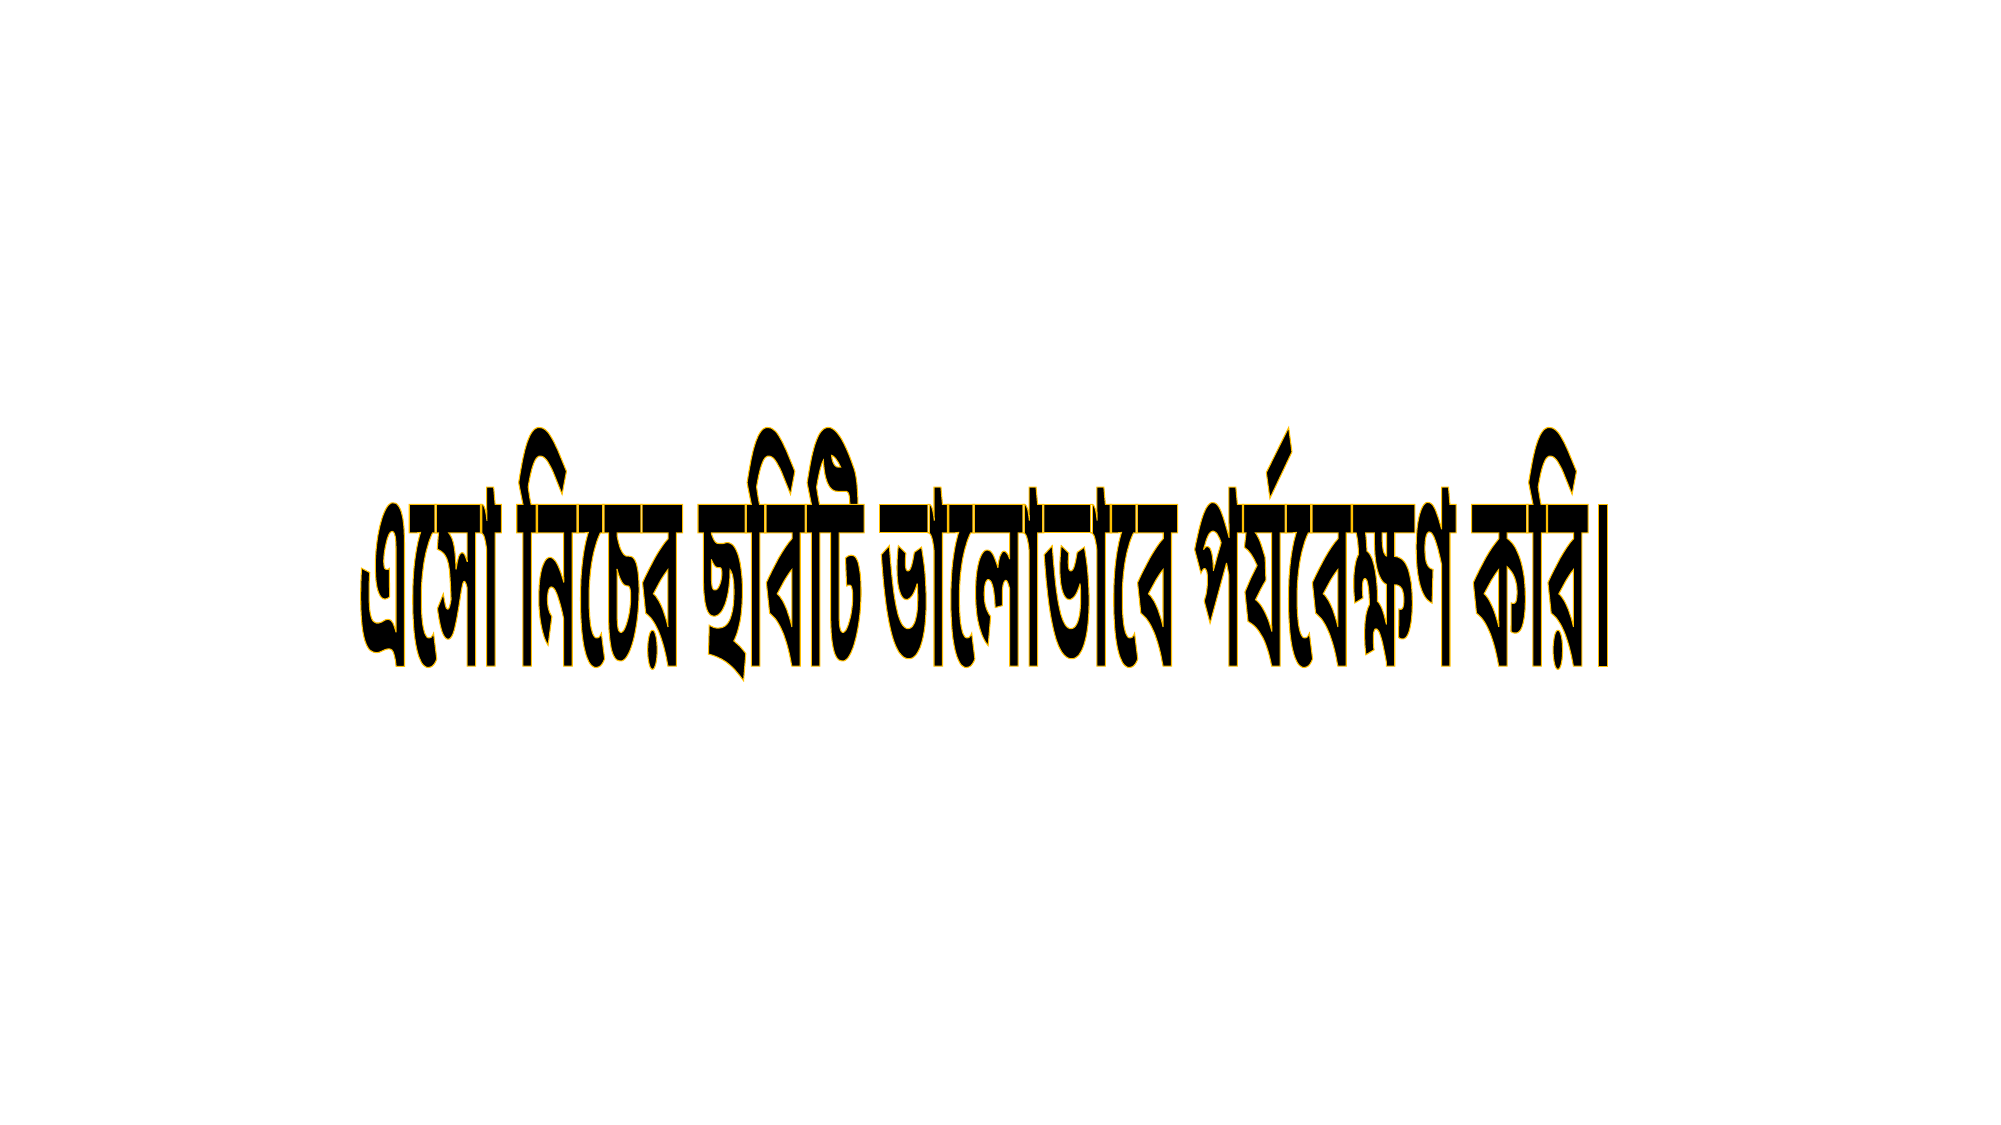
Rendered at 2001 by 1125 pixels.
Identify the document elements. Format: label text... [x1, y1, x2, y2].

text_box এসো নিচের ছবিটি ভালোভাবে পর্যবেক্ষণ করি। [1265, 425, 1293, 501]
text_box এসো নিচের ছবিটি ভালোভাবে পর্যবেক্ষণ করি। [516, 426, 684, 669]
text_box এসো নিচের ছবিটি ভালোভাবে পর্যবেক্ষণ করি। [360, 502, 406, 667]
text_box এসো নিচের ছবিটি ভালোভাবে পর্যবেক্ষণ করি। [1194, 486, 1457, 669]
text_box এসো নিচের ছবিটি ভালোভাবে পর্যবেক্ষণ করি। [408, 486, 502, 669]
text_box এসো নিচের ছবিটি ভালোভাবে পর্যবেক্ষণ করি। [1471, 426, 1589, 667]
text_box এসো নিচের ছবিটি ভালোভাবে পর্যবেক্ষণ করি। [697, 426, 865, 683]
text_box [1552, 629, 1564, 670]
text_box এসো নিচের ছবিটি ভালোভাবে পর্যবেক্ষণ করি। [879, 486, 1179, 669]
